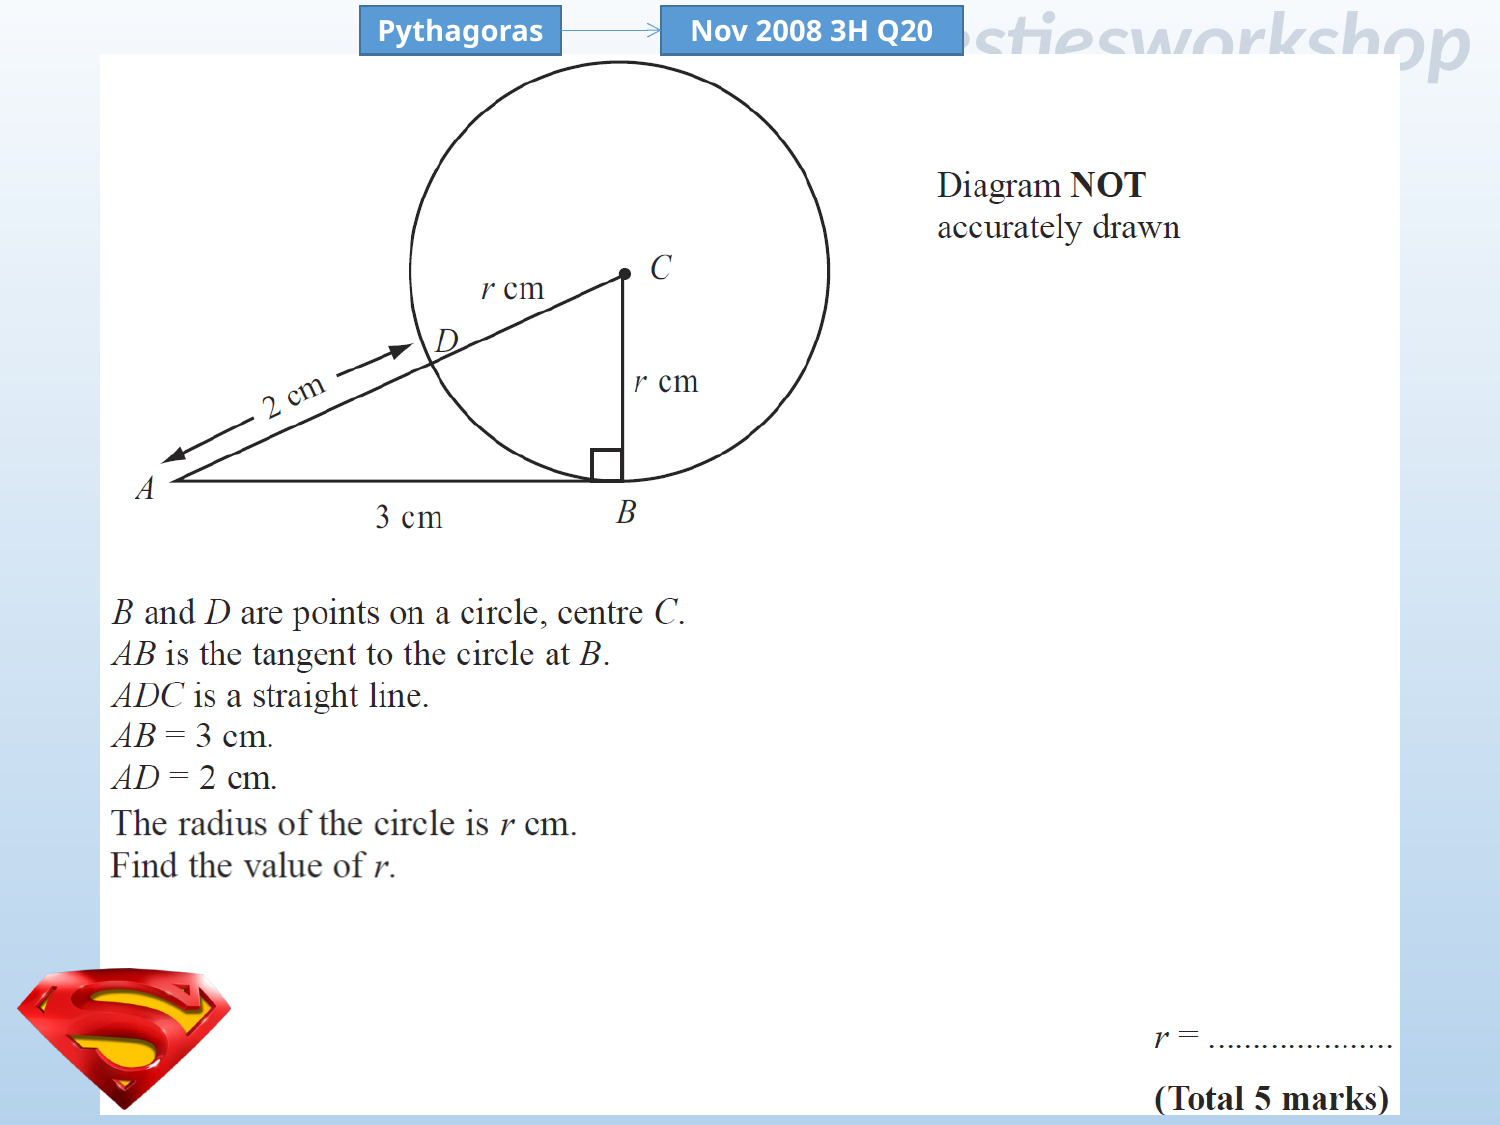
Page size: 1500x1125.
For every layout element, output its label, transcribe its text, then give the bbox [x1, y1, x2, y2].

picture [17, 54, 1400, 1115]
text_box Pythagoras [359, 5, 562, 54]
text_box Nov 2008 3H Q20 [660, 5, 964, 54]
